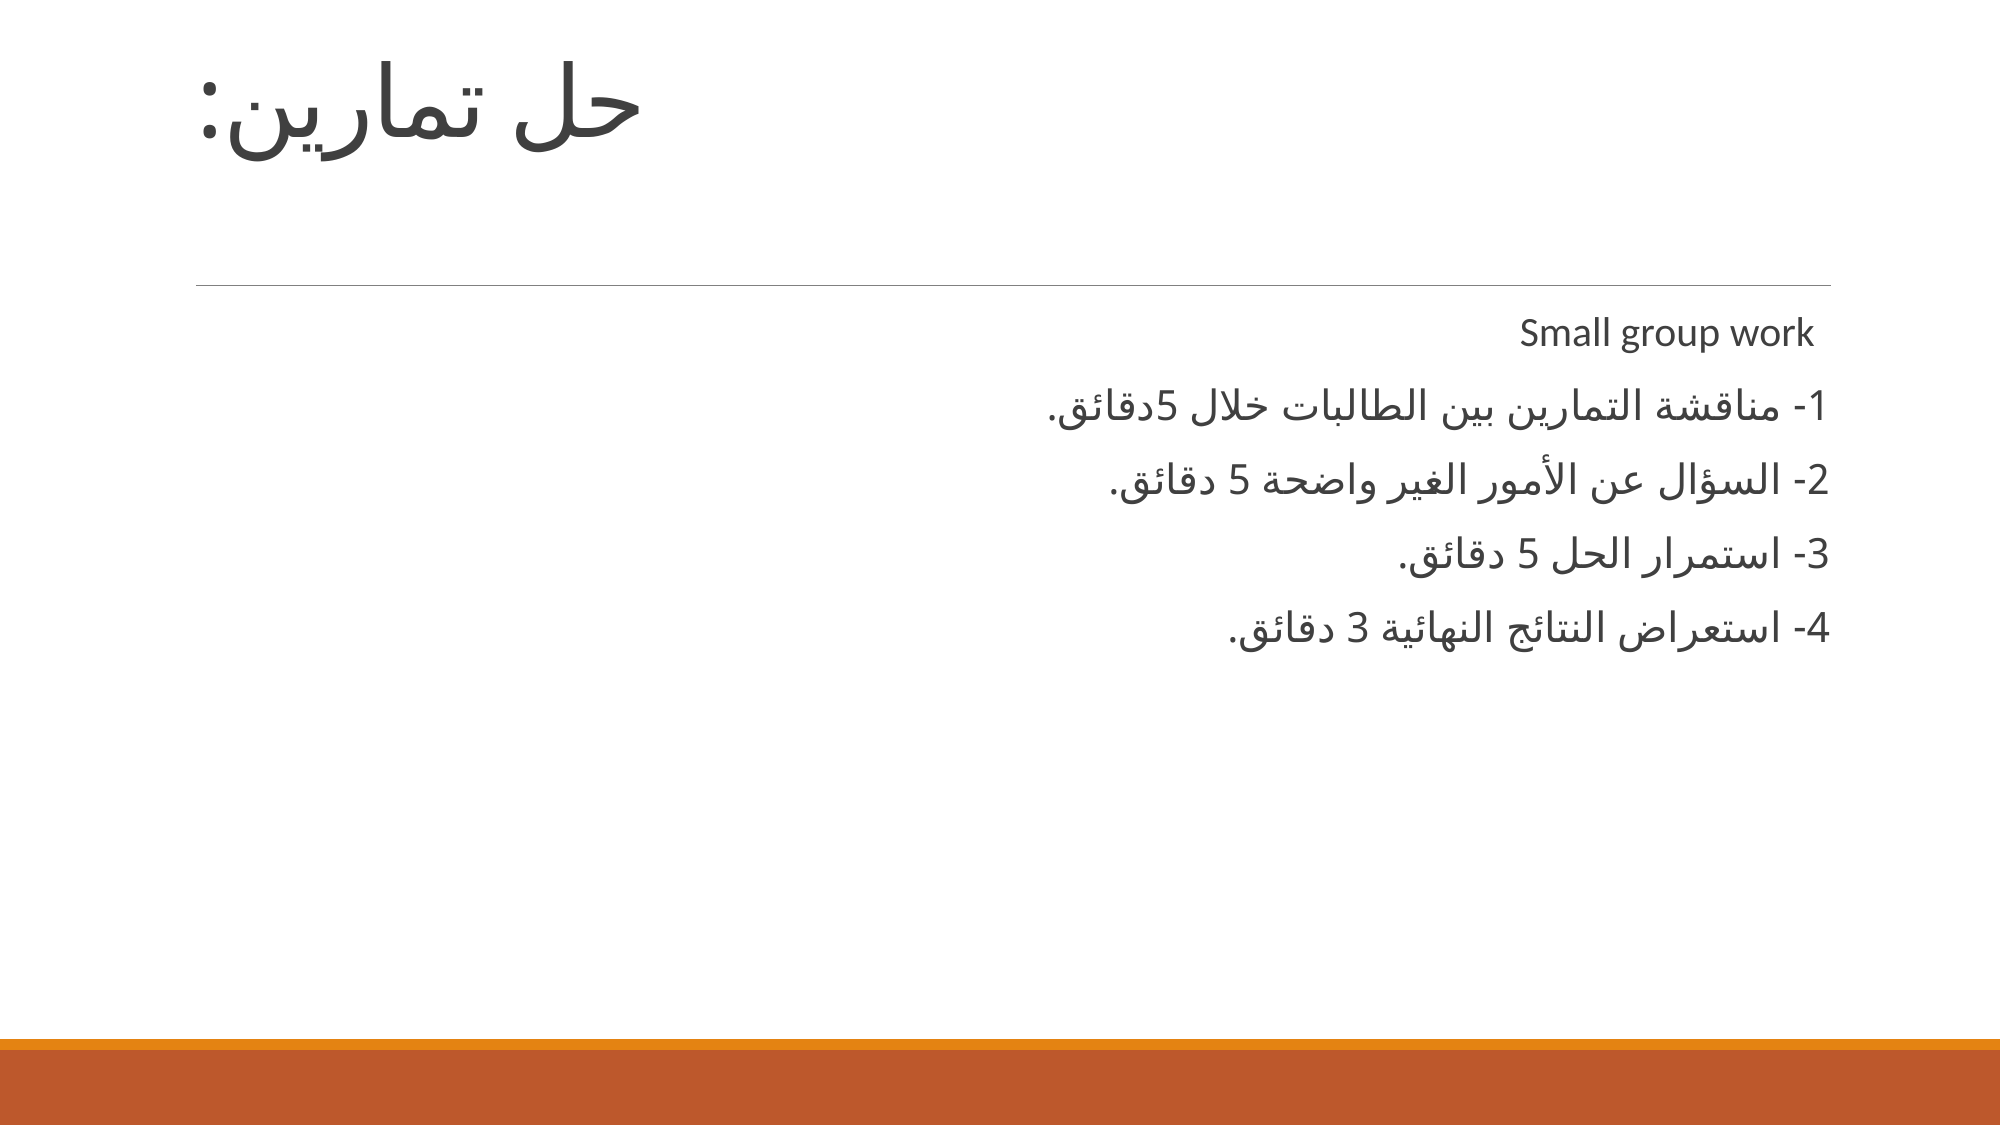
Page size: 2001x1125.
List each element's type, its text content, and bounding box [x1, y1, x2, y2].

list Small group work 1- مناقشة التمارين بين الطالبات خلال 5دقائق. 2- السؤال عن الأمور الغير واضحة 5 دقائق. 3- استمرار الحل 5 دقائق. 4- استعراض النتائج النهائية 3 دقائق. [180, 302, 1830, 963]
title حل تمارين: [180, 47, 1830, 285]
